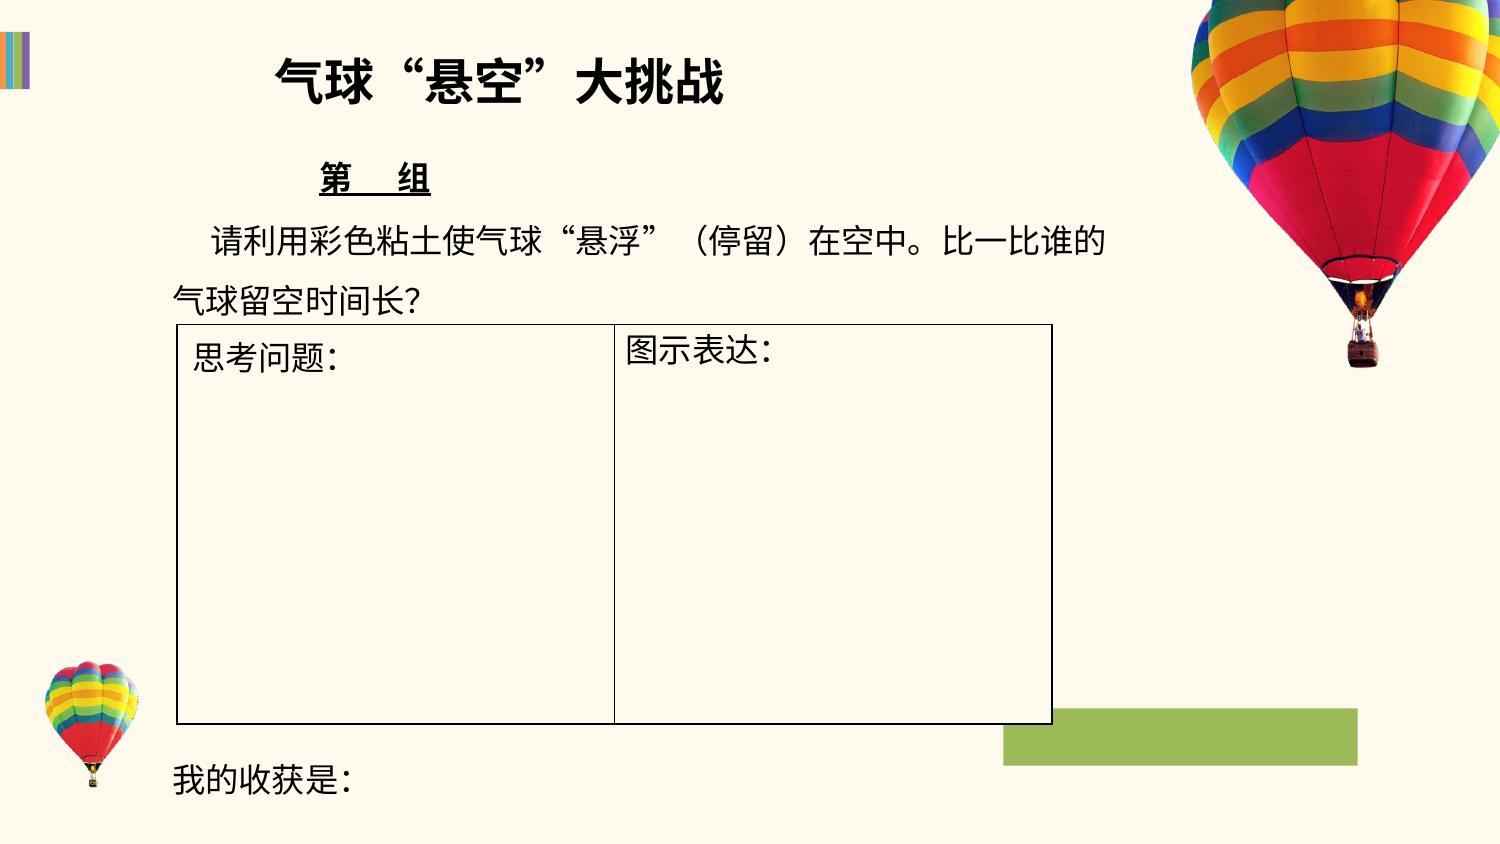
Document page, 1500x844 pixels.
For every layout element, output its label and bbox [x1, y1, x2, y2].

text_box [17, 0, 1500, 803]
